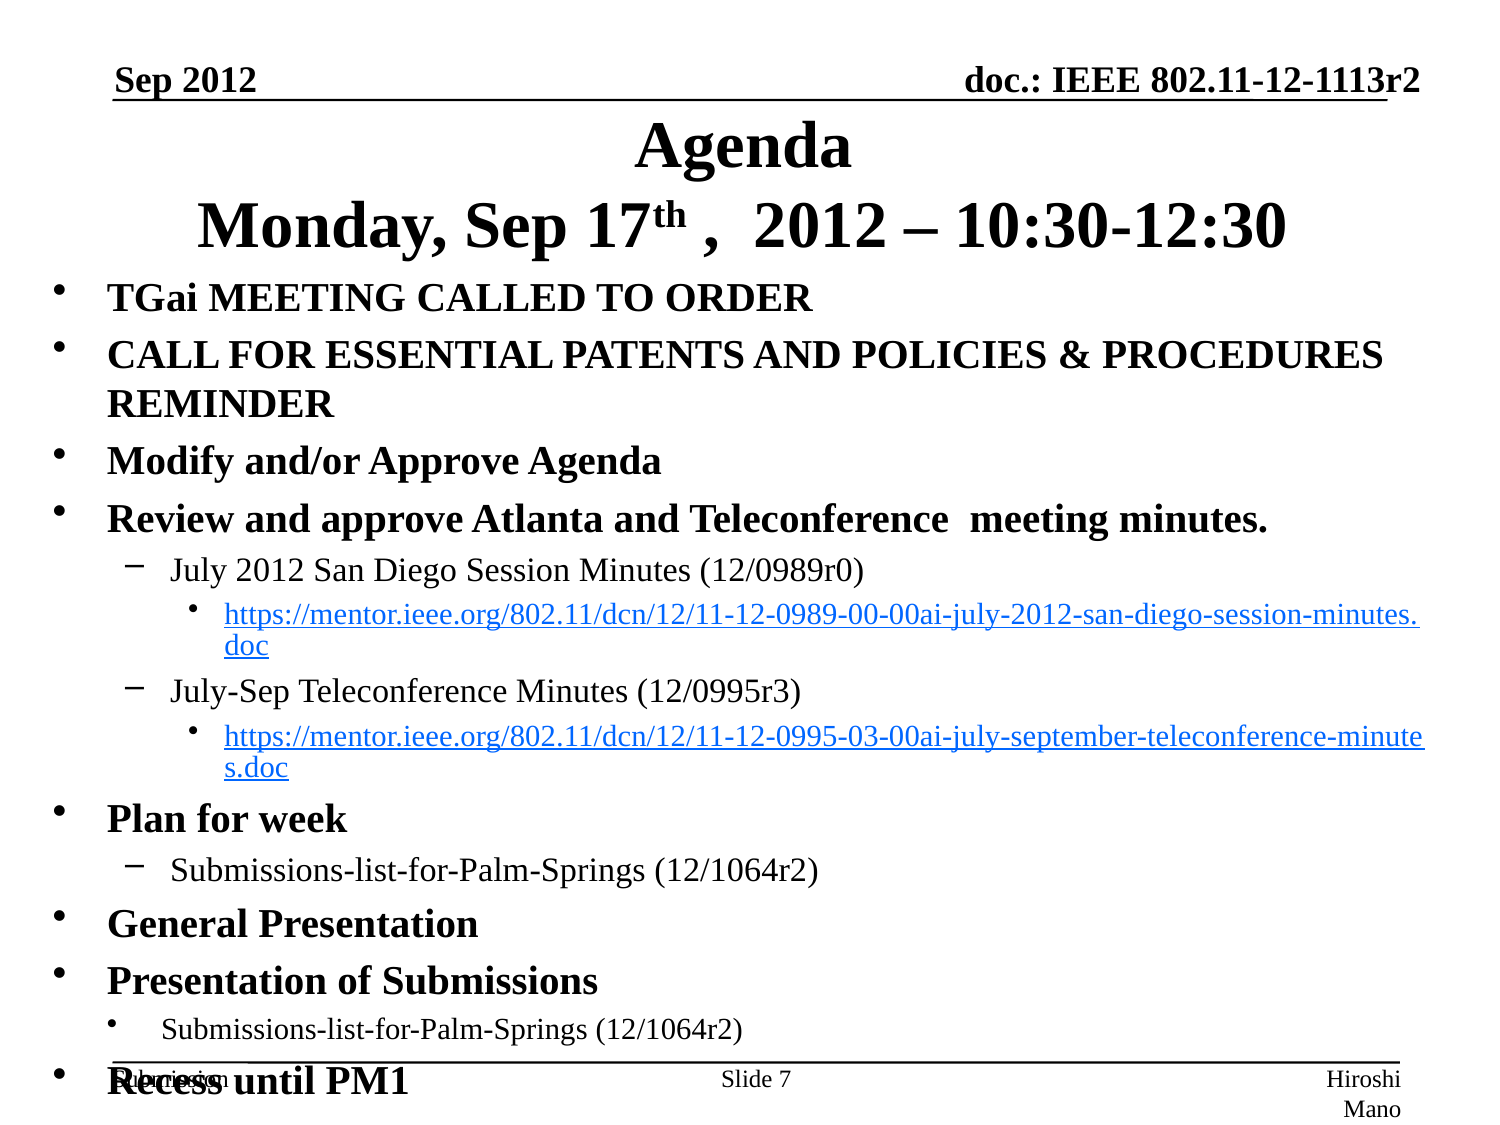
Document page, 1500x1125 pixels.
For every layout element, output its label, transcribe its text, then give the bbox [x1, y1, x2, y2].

footer Hiroshi Mano (ATRD, Root, Lab) [1324, 1061, 1402, 1093]
list TGai MEETING CALLED TO ORDER CALL FOR ESSENTIAL PATENTS AND POLICIES & PROCEDURES REMINDER Modify and/or Approve Agenda Review and approve Atlanta and Teleconference meeting minutes. July 2012 San Diego Session Minutes (12/0989r0) https://mentor.ieee.org/802.11/dcn/12/11-12-0989-00-00ai-july-2012-san-diego-session-minutes.doc July-Sep Teleconference Minutes (12/0995r3) https://mentor.ieee.org/802.11/dcn/12/11-12-0995-03-00ai-july-september-teleconference-minutes.doc Plan for week Submissions-list-for-Palm-Springs (12/1064r2) General Presentation Presentation of Submissions Submissions-list-for-Palm-Springs (12/1064r2) Recess until PM1 [37, 262, 1451, 1051]
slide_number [114, 54, 259, 101]
slide_number Slide 7 [712, 1061, 800, 1093]
title Agenda Monday, Sep 17th , 2012 – 10:30-12:30 [49, 112, 1438, 251]
